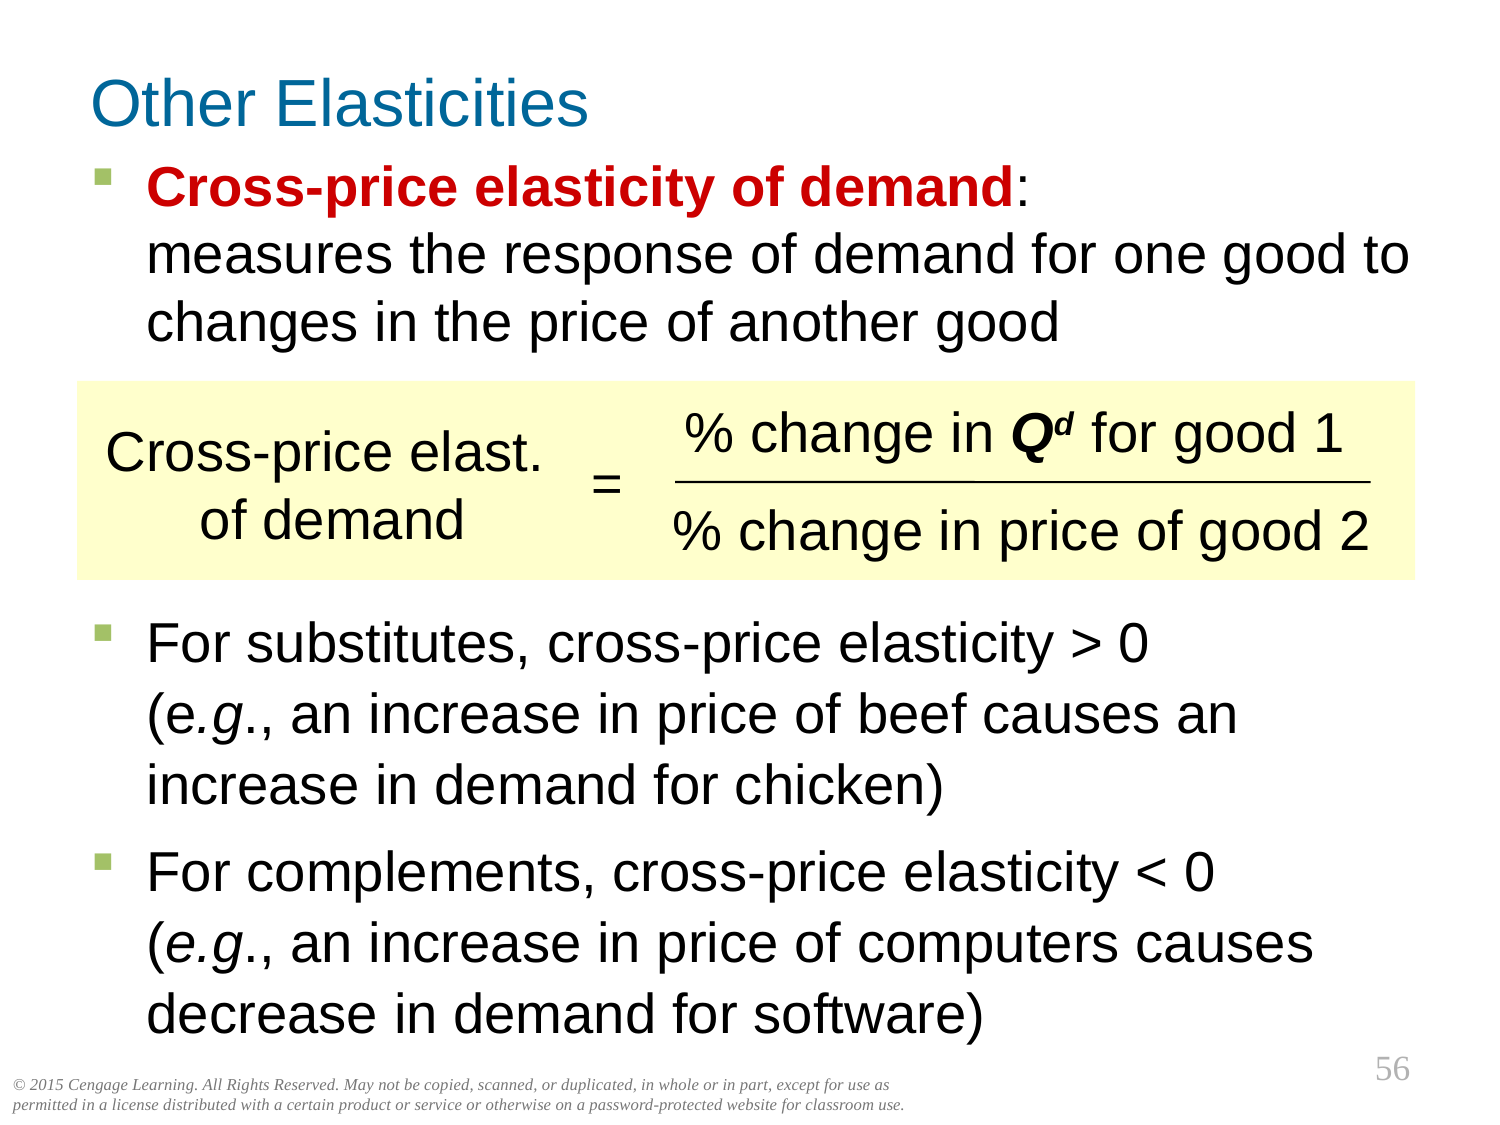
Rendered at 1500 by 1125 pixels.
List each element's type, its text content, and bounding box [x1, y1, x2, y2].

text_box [76, 380, 1416, 581]
title Other Elasticities [75, 24, 1425, 142]
list Cross-price elasticity of demand: measures the response of demand for one good to changes in the price of another good [75, 142, 1439, 372]
text_box For substitutes, cross-price elasticity > 0 (e.g., an increase in price of beef causes an increase in demand for chicken) For complements, cross-price elasticity < 0 (e.g., an increase in price of computers causes decrease in demand for software) [75, 595, 1396, 1074]
